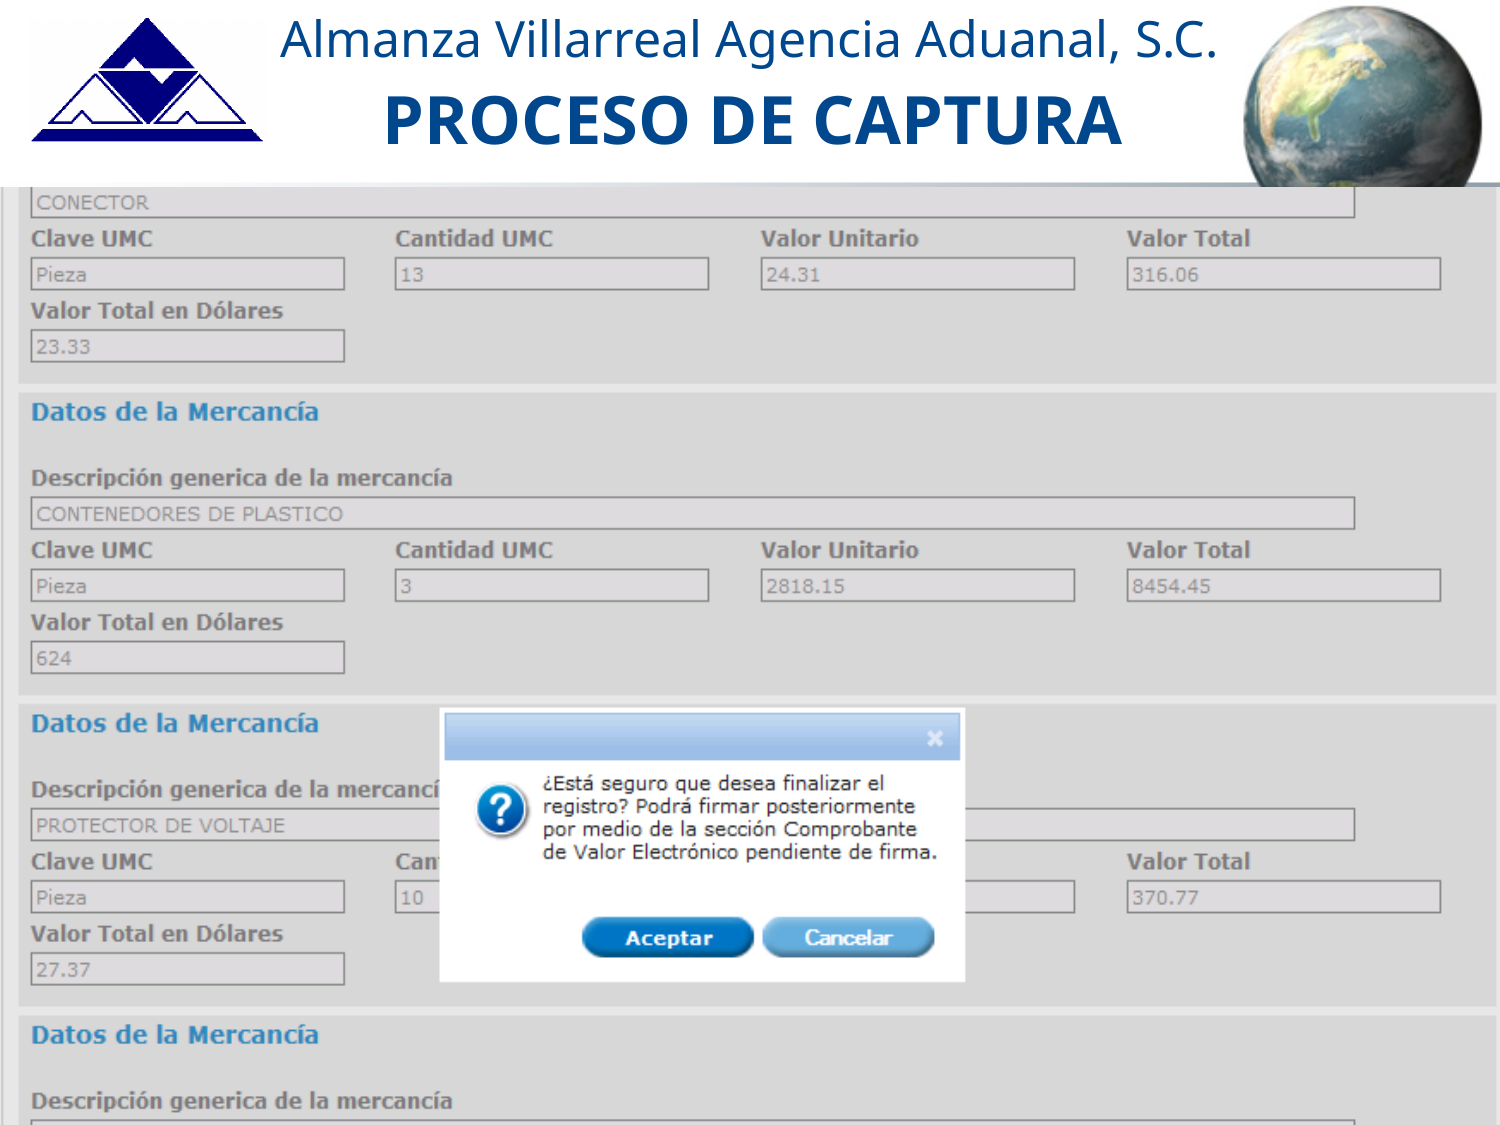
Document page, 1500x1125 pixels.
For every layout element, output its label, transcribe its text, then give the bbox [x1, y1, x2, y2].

text_box Almanza Villarreal Agencia Aduanal, S.C. [0, 0, 1500, 116]
picture [0, 116, 1500, 1125]
text_box PROCESO DE CAPTURA [234, 70, 1272, 186]
